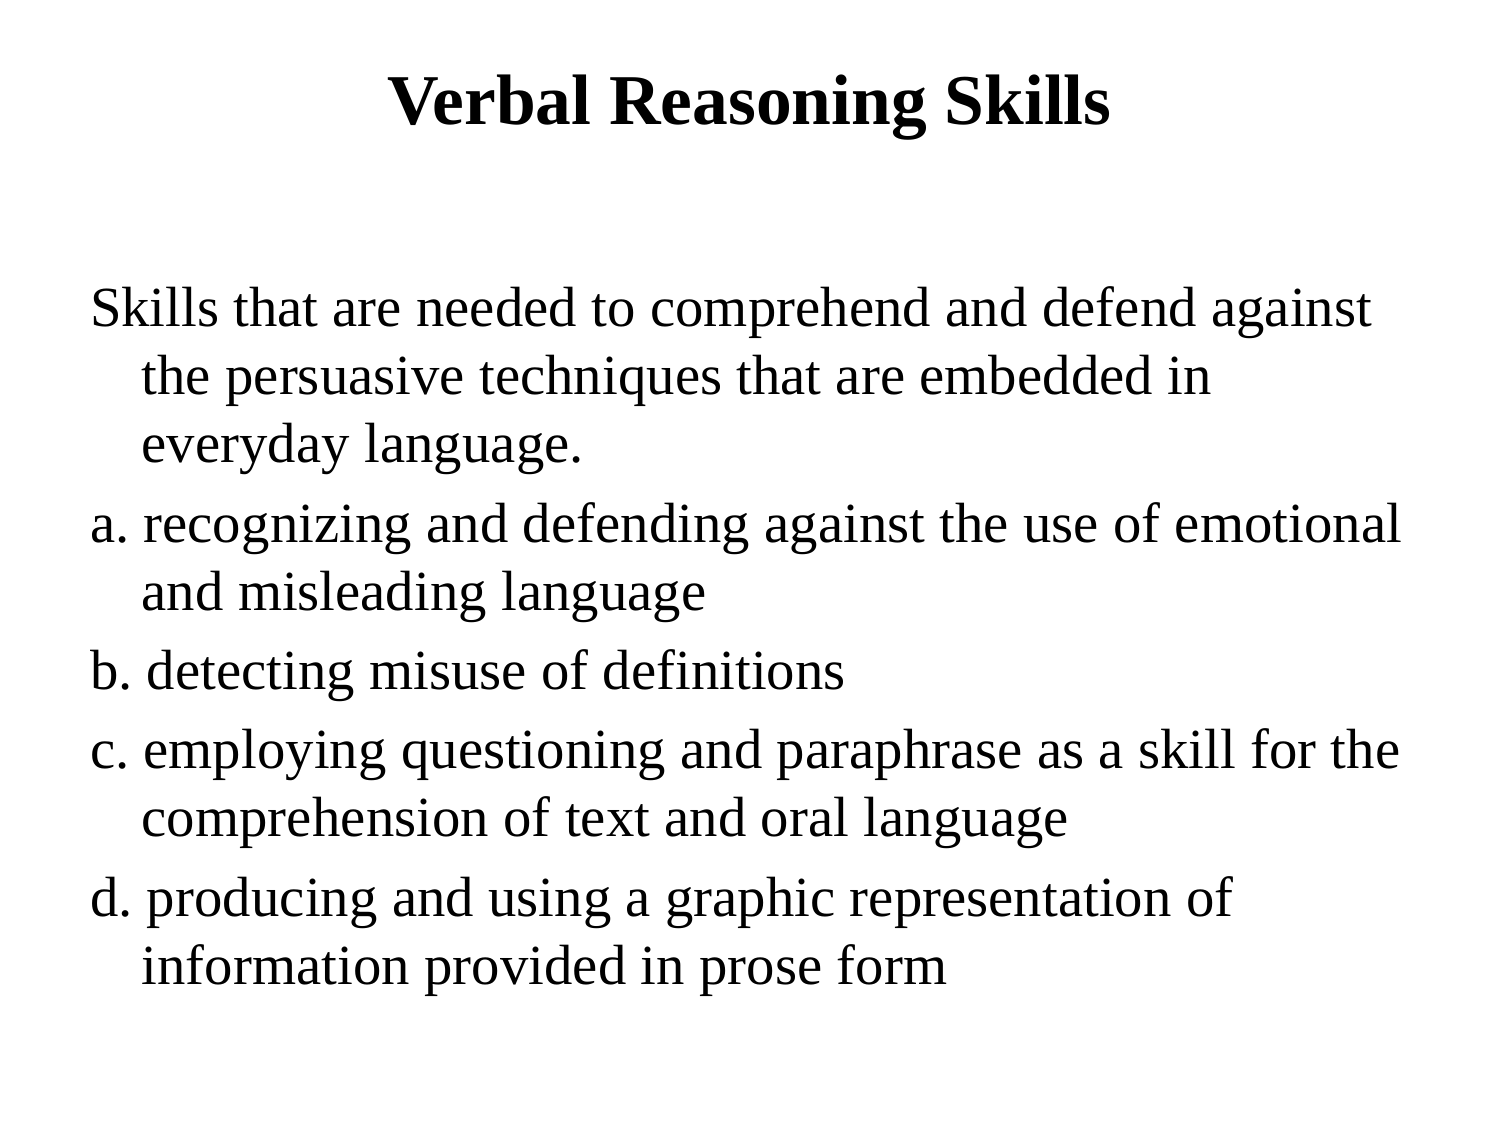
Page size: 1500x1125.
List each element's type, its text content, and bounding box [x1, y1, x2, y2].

list Skills that are needed to comprehend and defend against the persuasive techniques that are embedded in everyday language. a. recognizing and defending against the use of emotional and misleading language b. detecting misuse of definitions c. employing questioning and paraphrase as a skill for the comprehension of text and oral language d. producing and using a graphic representation of information provided in prose form [75, 262, 1425, 1005]
title Verbal Reasoning Skills [75, 45, 1425, 233]
